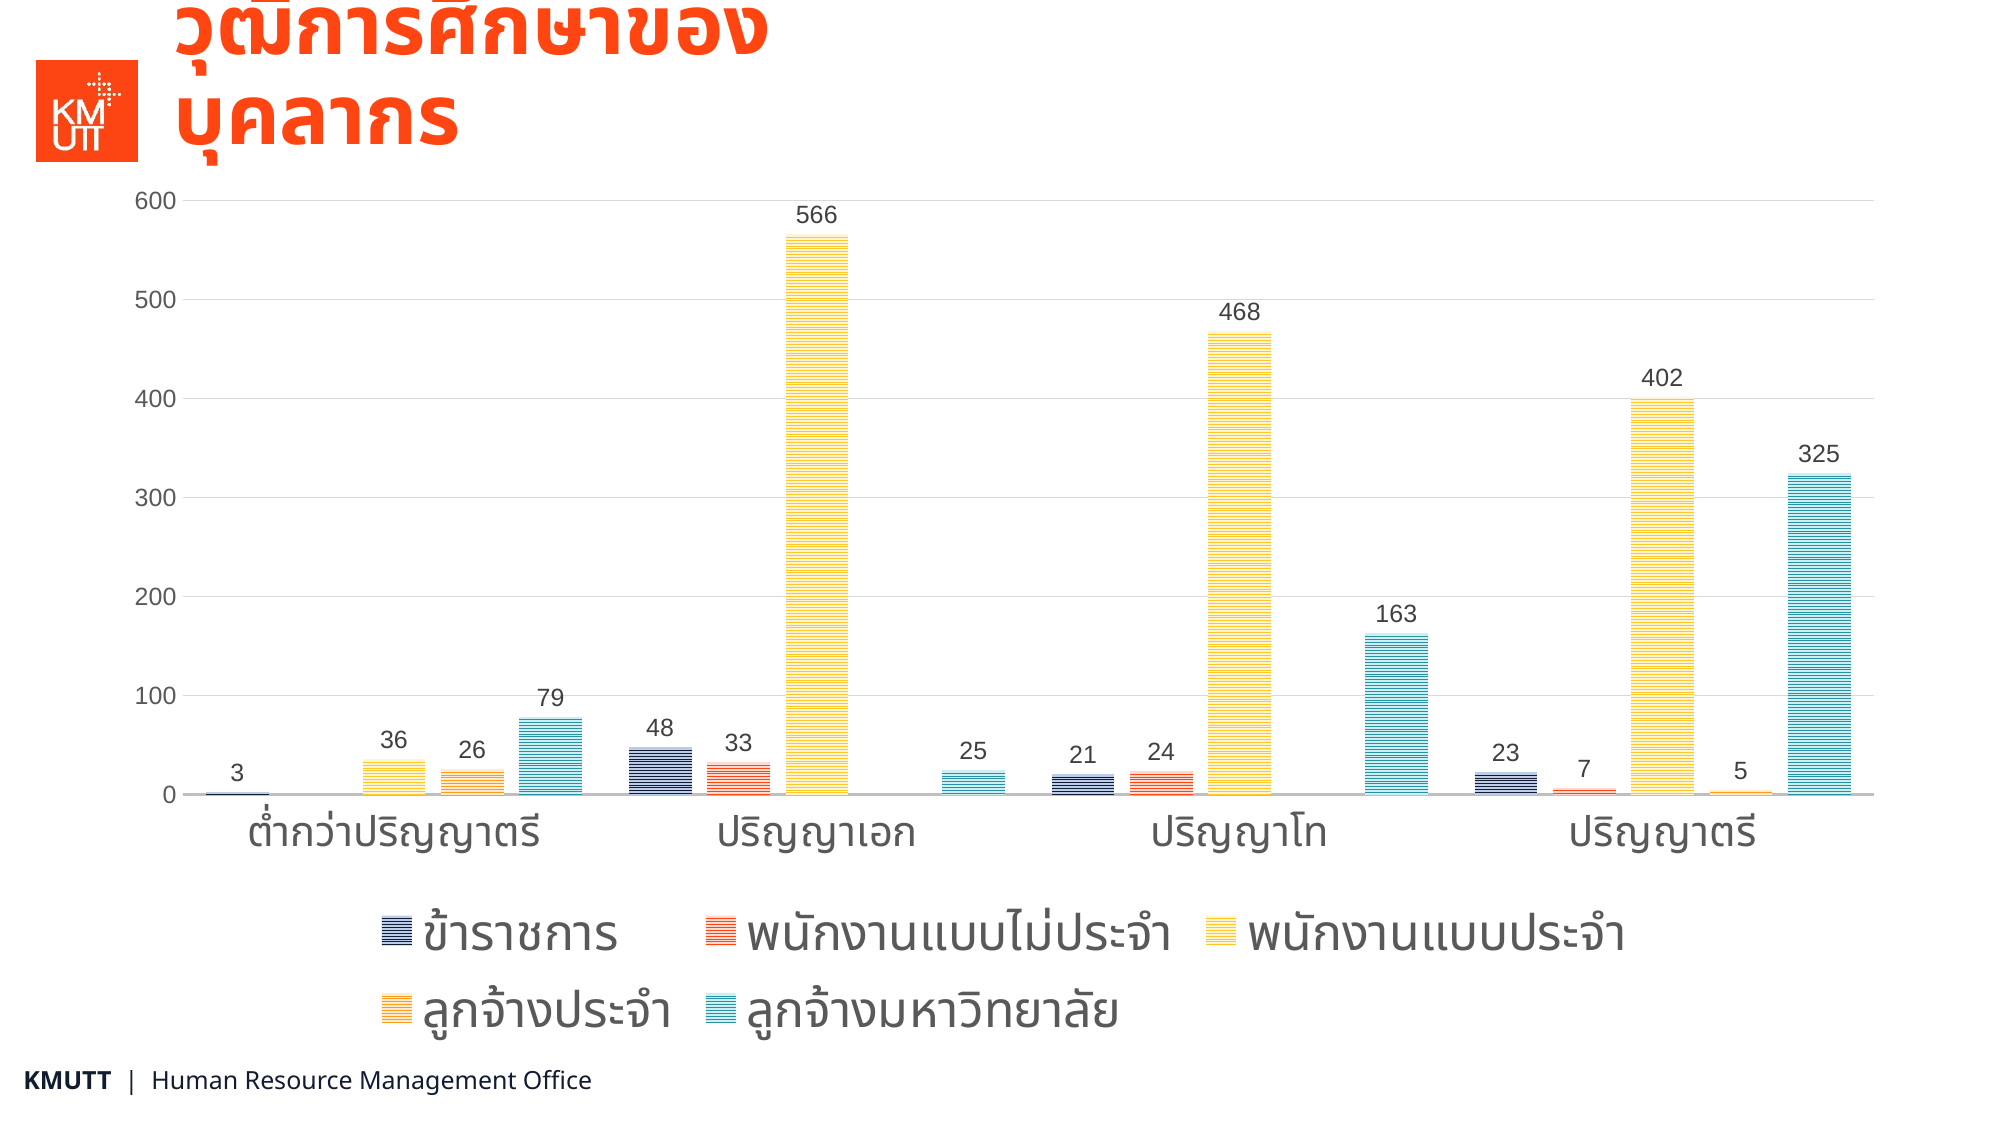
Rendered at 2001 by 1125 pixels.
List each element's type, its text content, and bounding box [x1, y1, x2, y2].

picture [36, 60, 138, 162]
title วุฒิการศึกษาของบุคลากร [158, 57, 1041, 169]
chart [98, 169, 1911, 1052]
